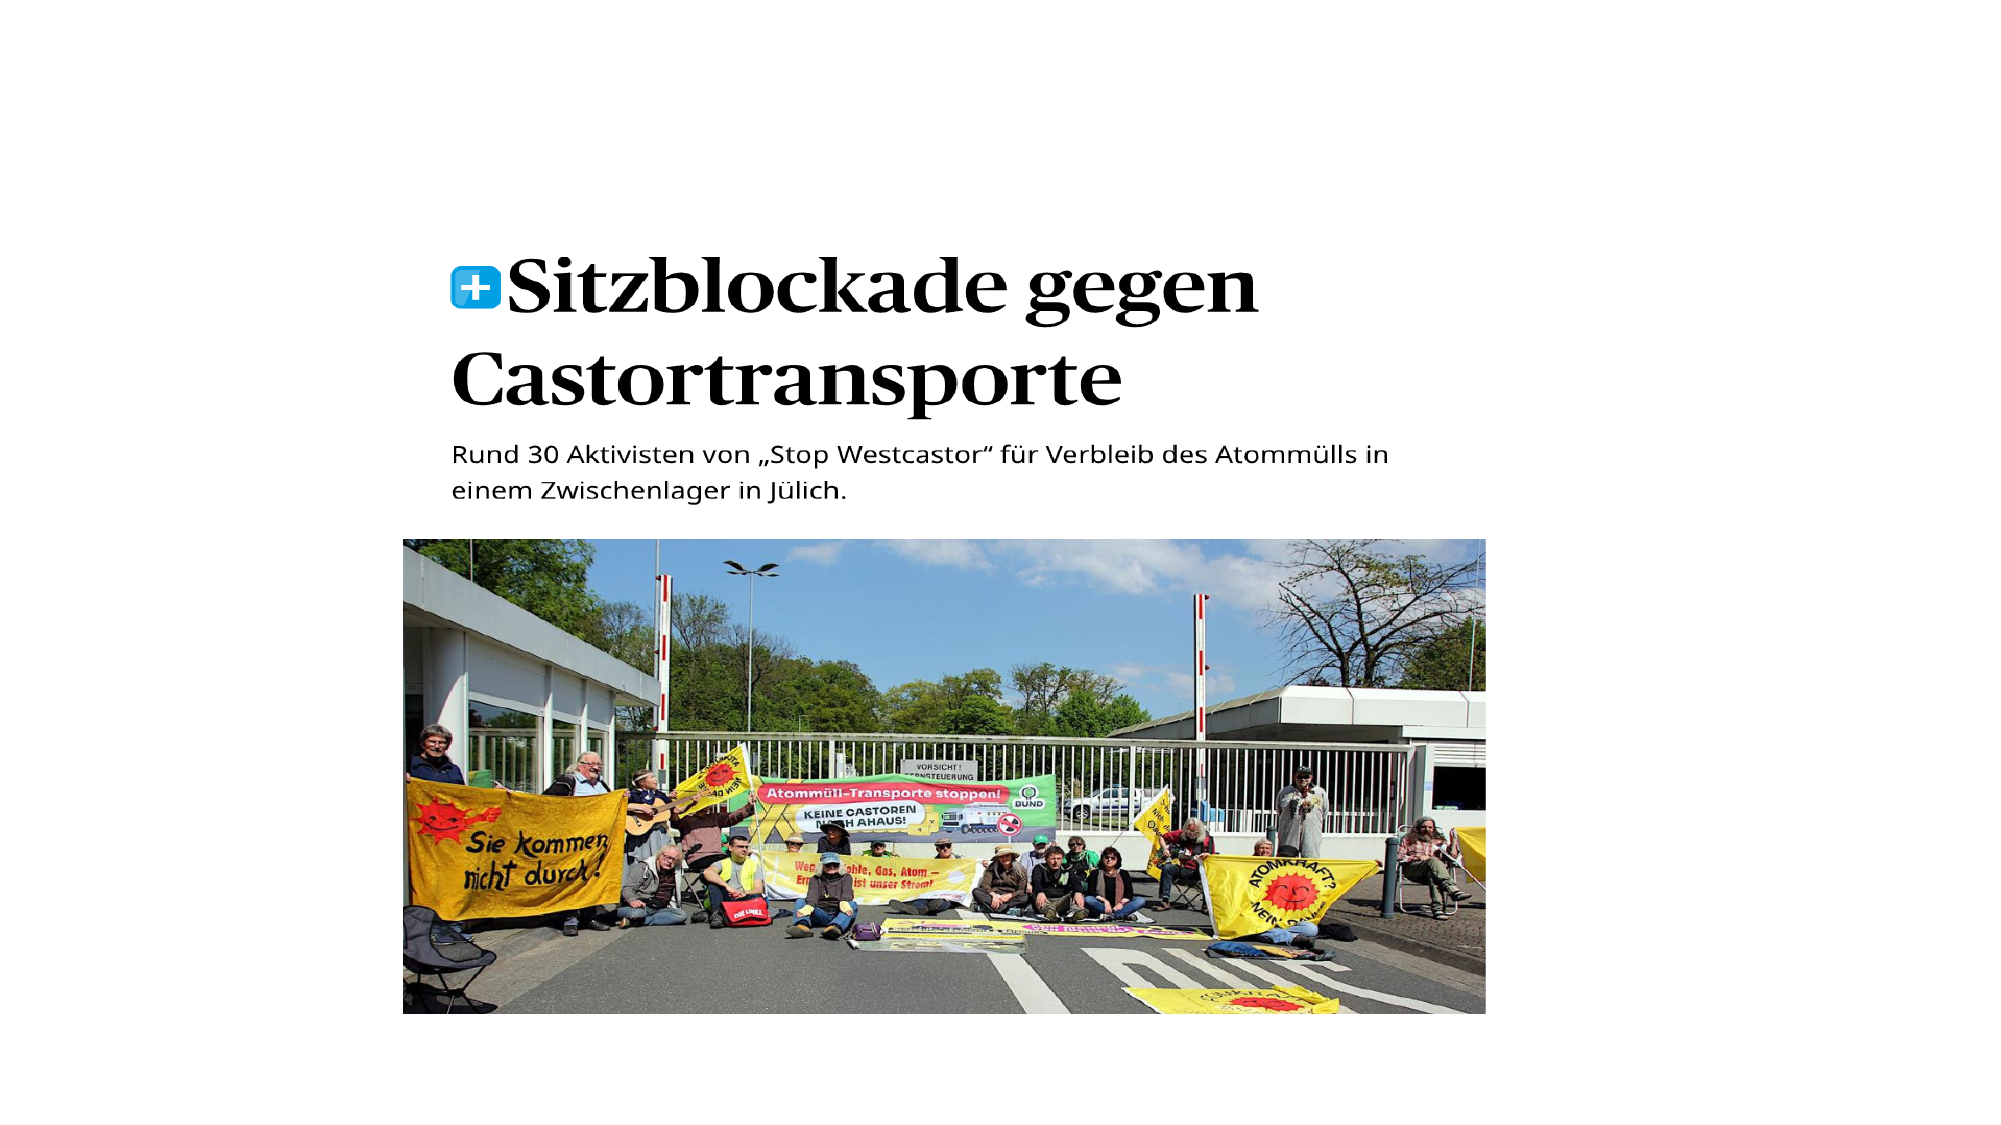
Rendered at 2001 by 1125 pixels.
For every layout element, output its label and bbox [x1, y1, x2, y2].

list [403, 257, 1488, 1014]
